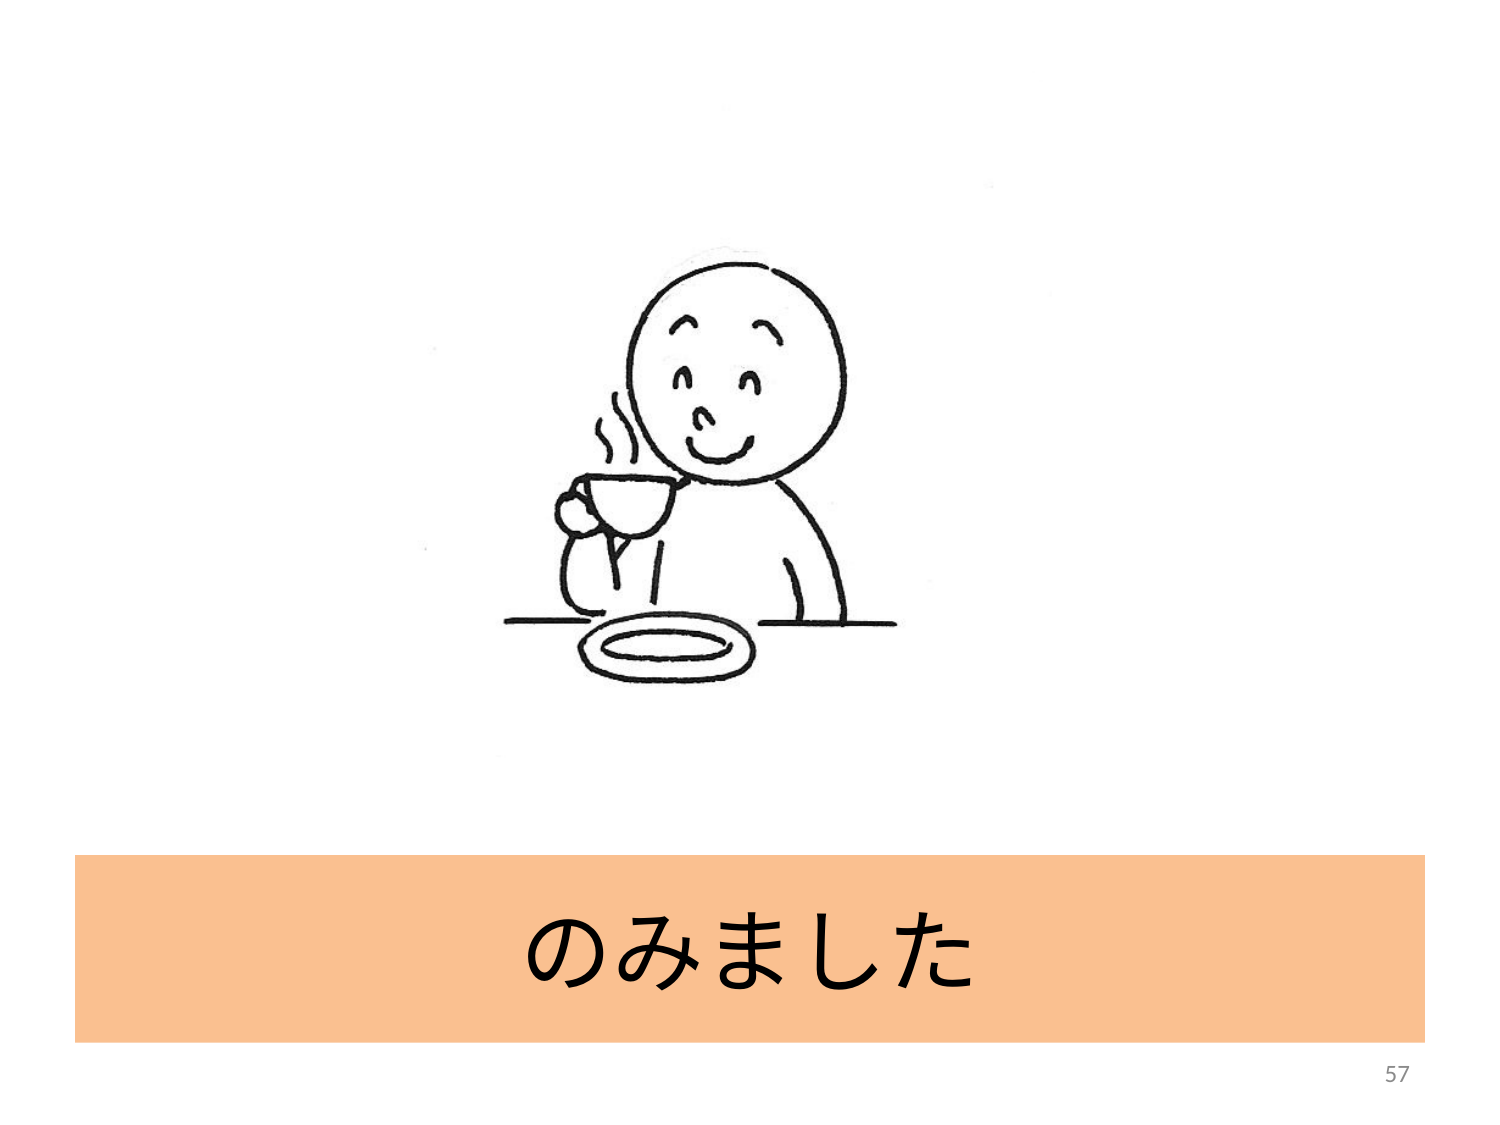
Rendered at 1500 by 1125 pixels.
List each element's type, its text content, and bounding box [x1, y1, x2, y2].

picture [340, 62, 1076, 758]
title のみました [75, 855, 1425, 1043]
slide_number 57 [1074, 1042, 1425, 1103]
